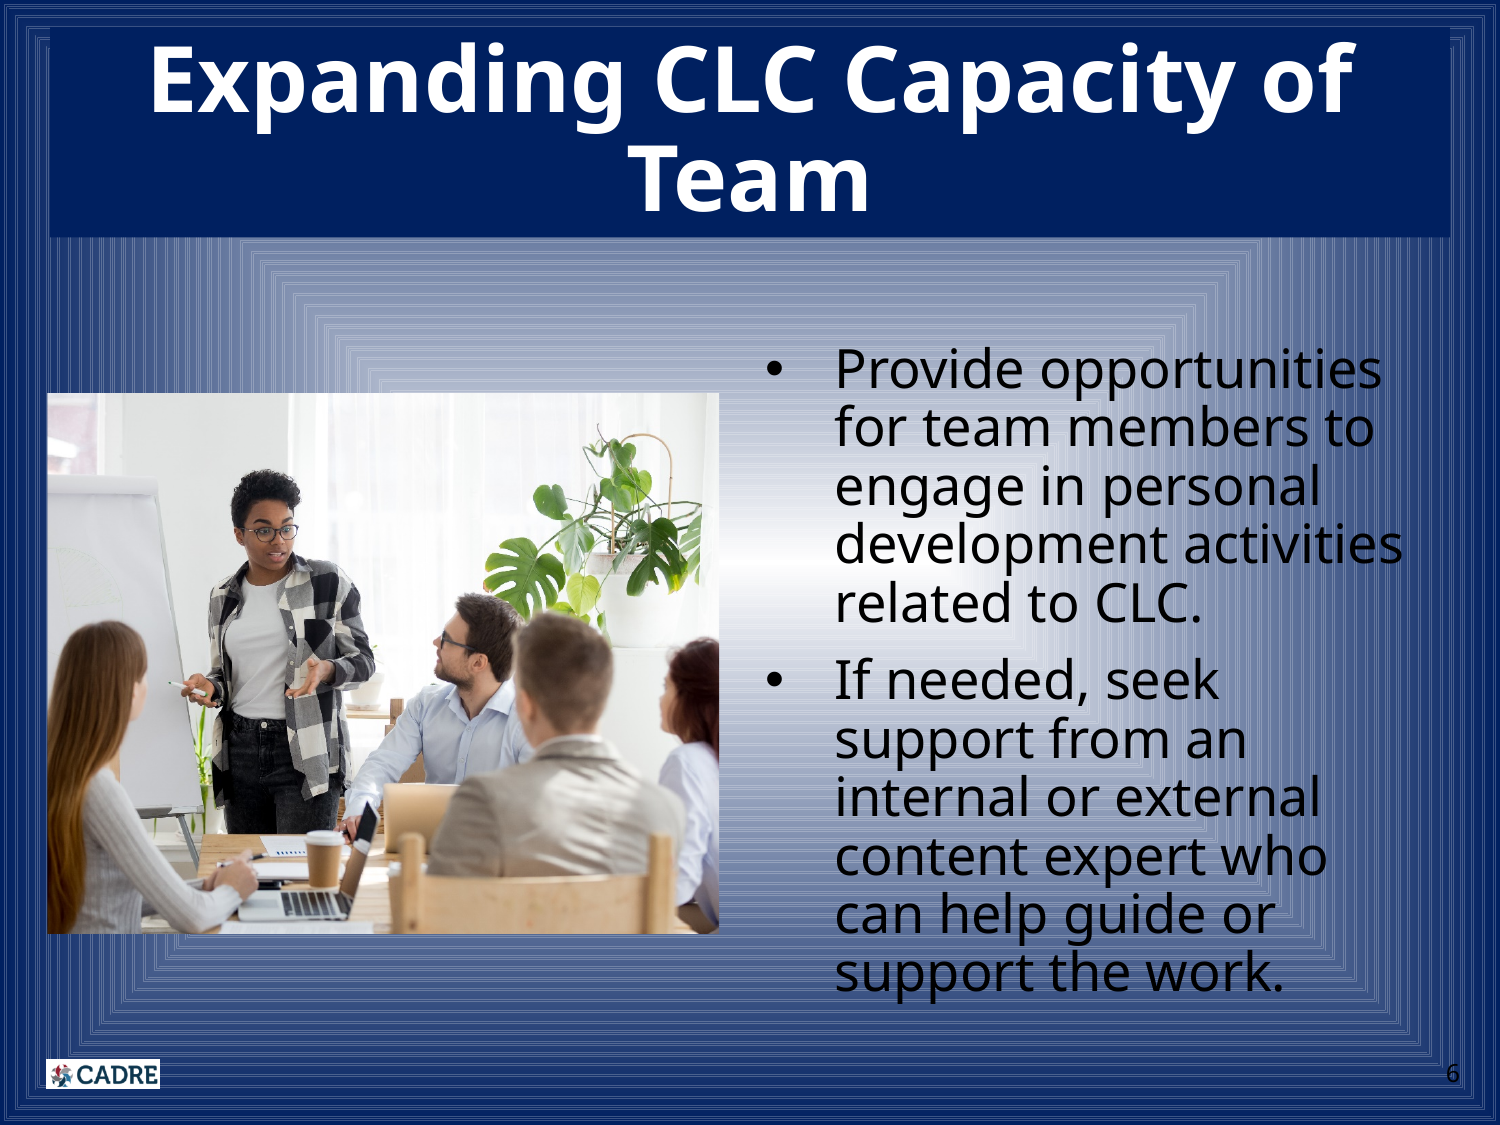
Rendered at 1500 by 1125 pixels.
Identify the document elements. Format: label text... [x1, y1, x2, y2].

list Provide opportunities for team members to engage in personal development activities related to CLC. If needed, seek support from an internal or external content expert who can help guide or support the work. [750, 334, 1422, 1072]
picture [47, 392, 720, 934]
title Expanding CLC Capacity of Team [50, 26, 1450, 238]
picture [46, 1059, 160, 1089]
slide_number 6 [1137, 1044, 1475, 1104]
